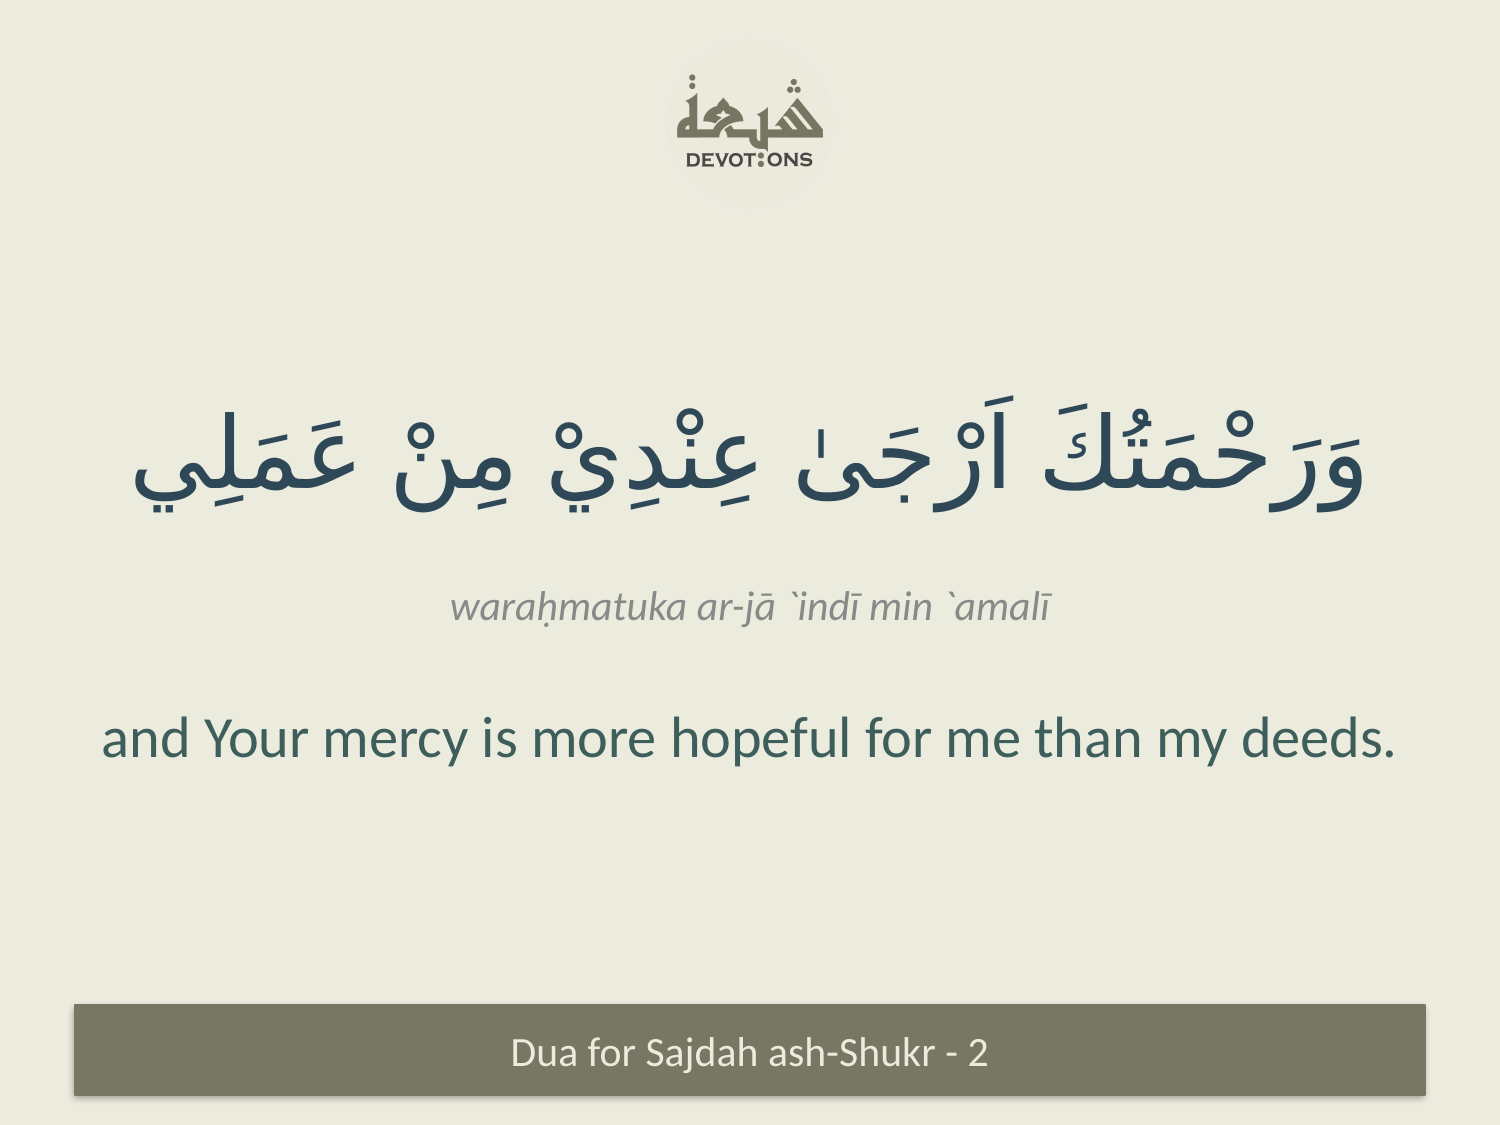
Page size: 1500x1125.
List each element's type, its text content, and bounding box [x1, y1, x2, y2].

text_box [74, 1004, 1426, 1096]
picture [656, 29, 844, 218]
text_box Dua for Sajdah ash-Shukr - 2 [495, 1017, 1005, 1083]
text_box وَرَحْمَتُكَ اَرْجَىٰ عِنْدِيْ مِنْ عَمَلِي waraḥmatuka ar-jā `indī min `amalī and Your mercy is more hopeful for me than my deeds. [74, 381, 1425, 776]
